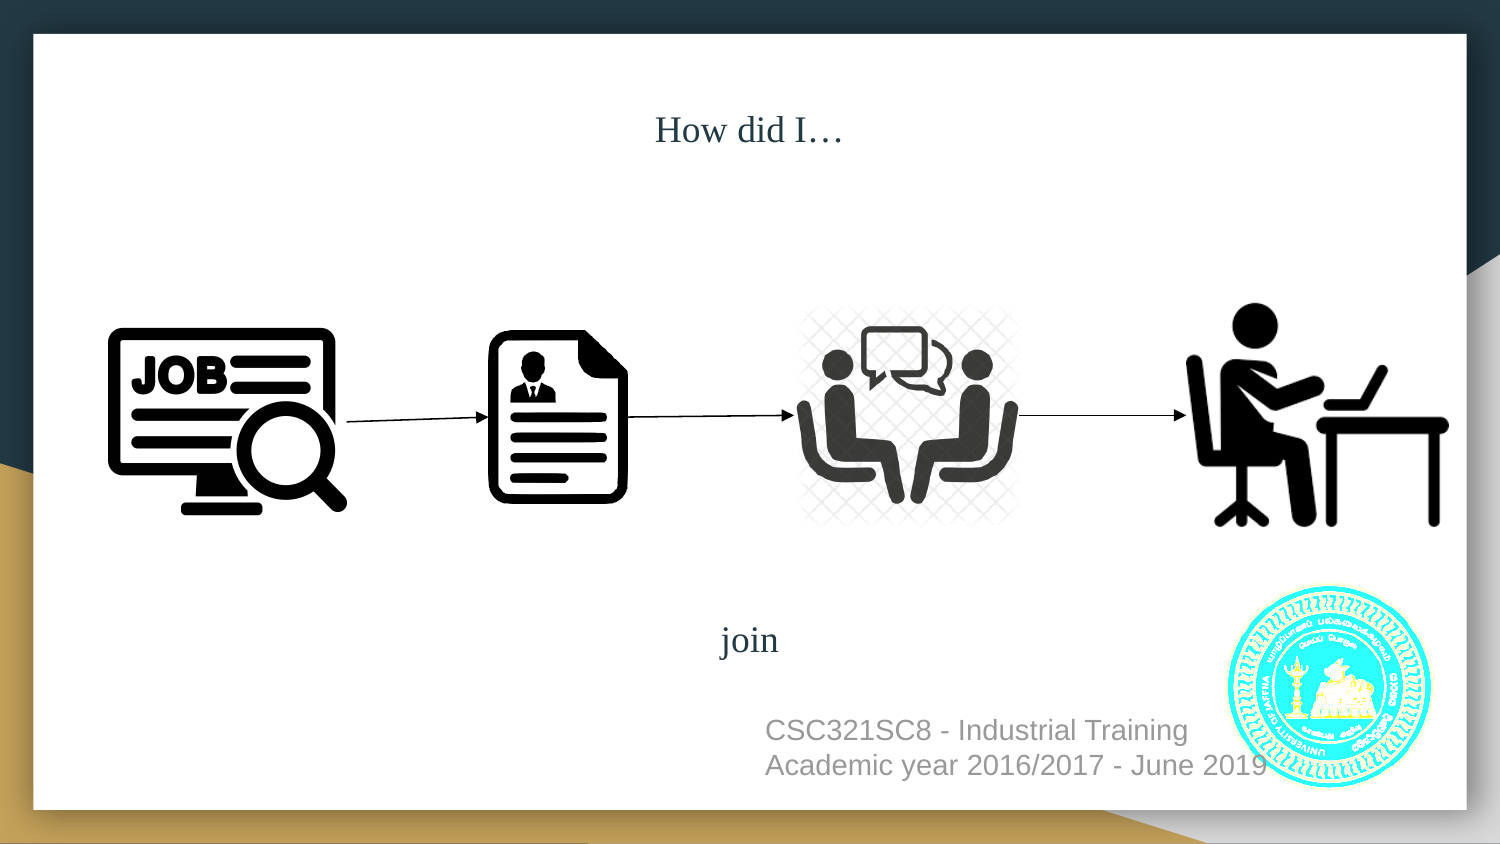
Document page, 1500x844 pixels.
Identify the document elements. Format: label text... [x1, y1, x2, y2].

list How did I… join [51, 82, 1449, 748]
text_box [346, 416, 489, 423]
picture [108, 302, 347, 542]
picture [793, 302, 1020, 529]
text_box CSC321SC8 - Industrial Training Academic year 2016/2017 - June 2019 [749, 696, 1466, 808]
picture [1185, 283, 1450, 547]
picture [488, 329, 628, 505]
picture [1223, 580, 1435, 793]
